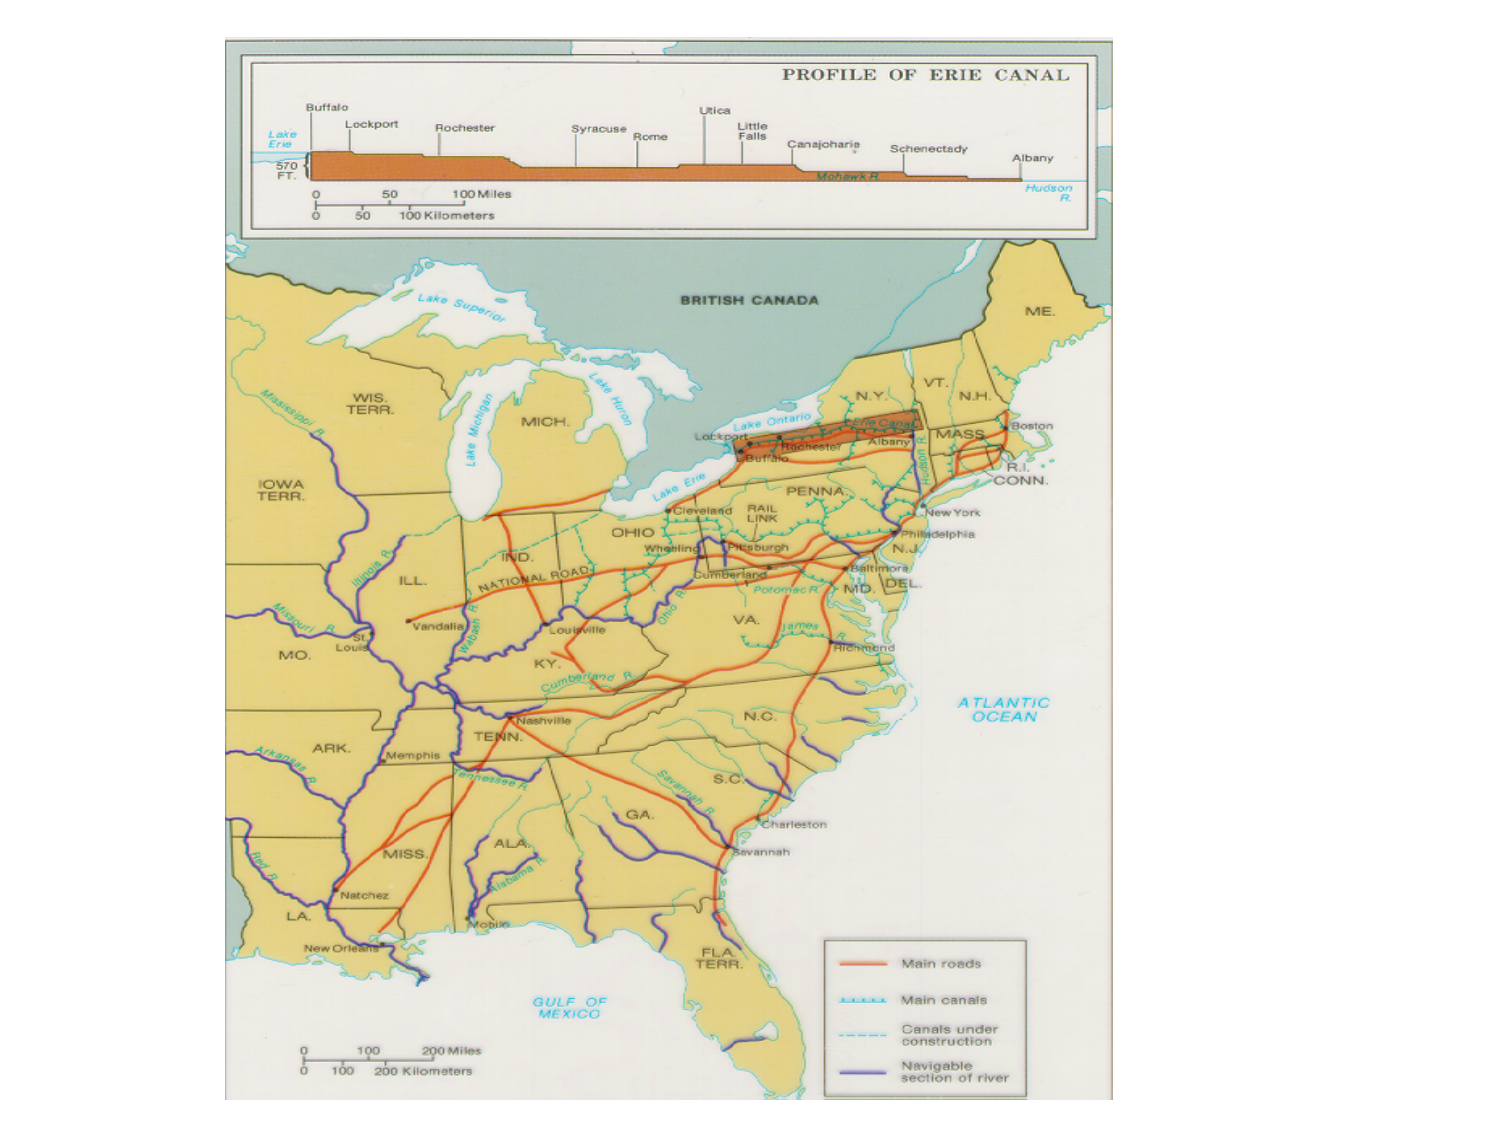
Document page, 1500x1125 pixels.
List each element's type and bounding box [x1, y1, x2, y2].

list [224, 37, 1113, 1101]
